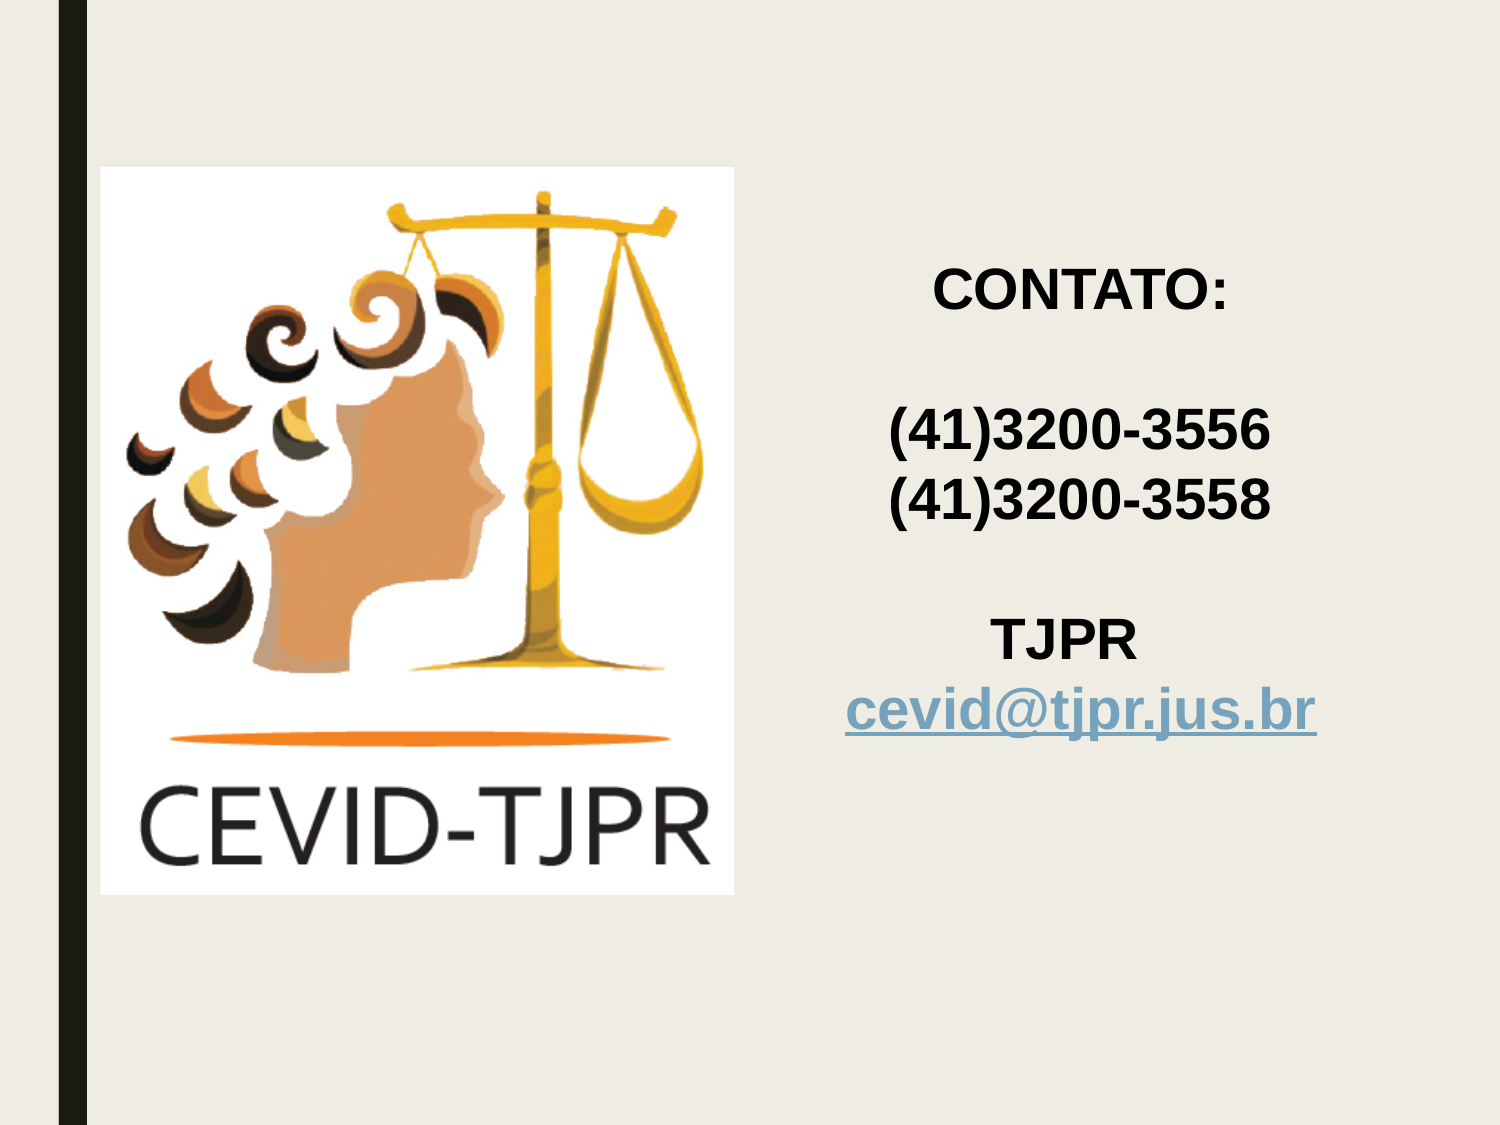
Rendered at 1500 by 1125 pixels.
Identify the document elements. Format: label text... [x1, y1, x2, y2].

text_box CONTATO: (41)3200-3556 (41)3200-3558 TJPR cevid@tjpr.jus.br [785, 243, 1376, 814]
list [100, 167, 735, 895]
